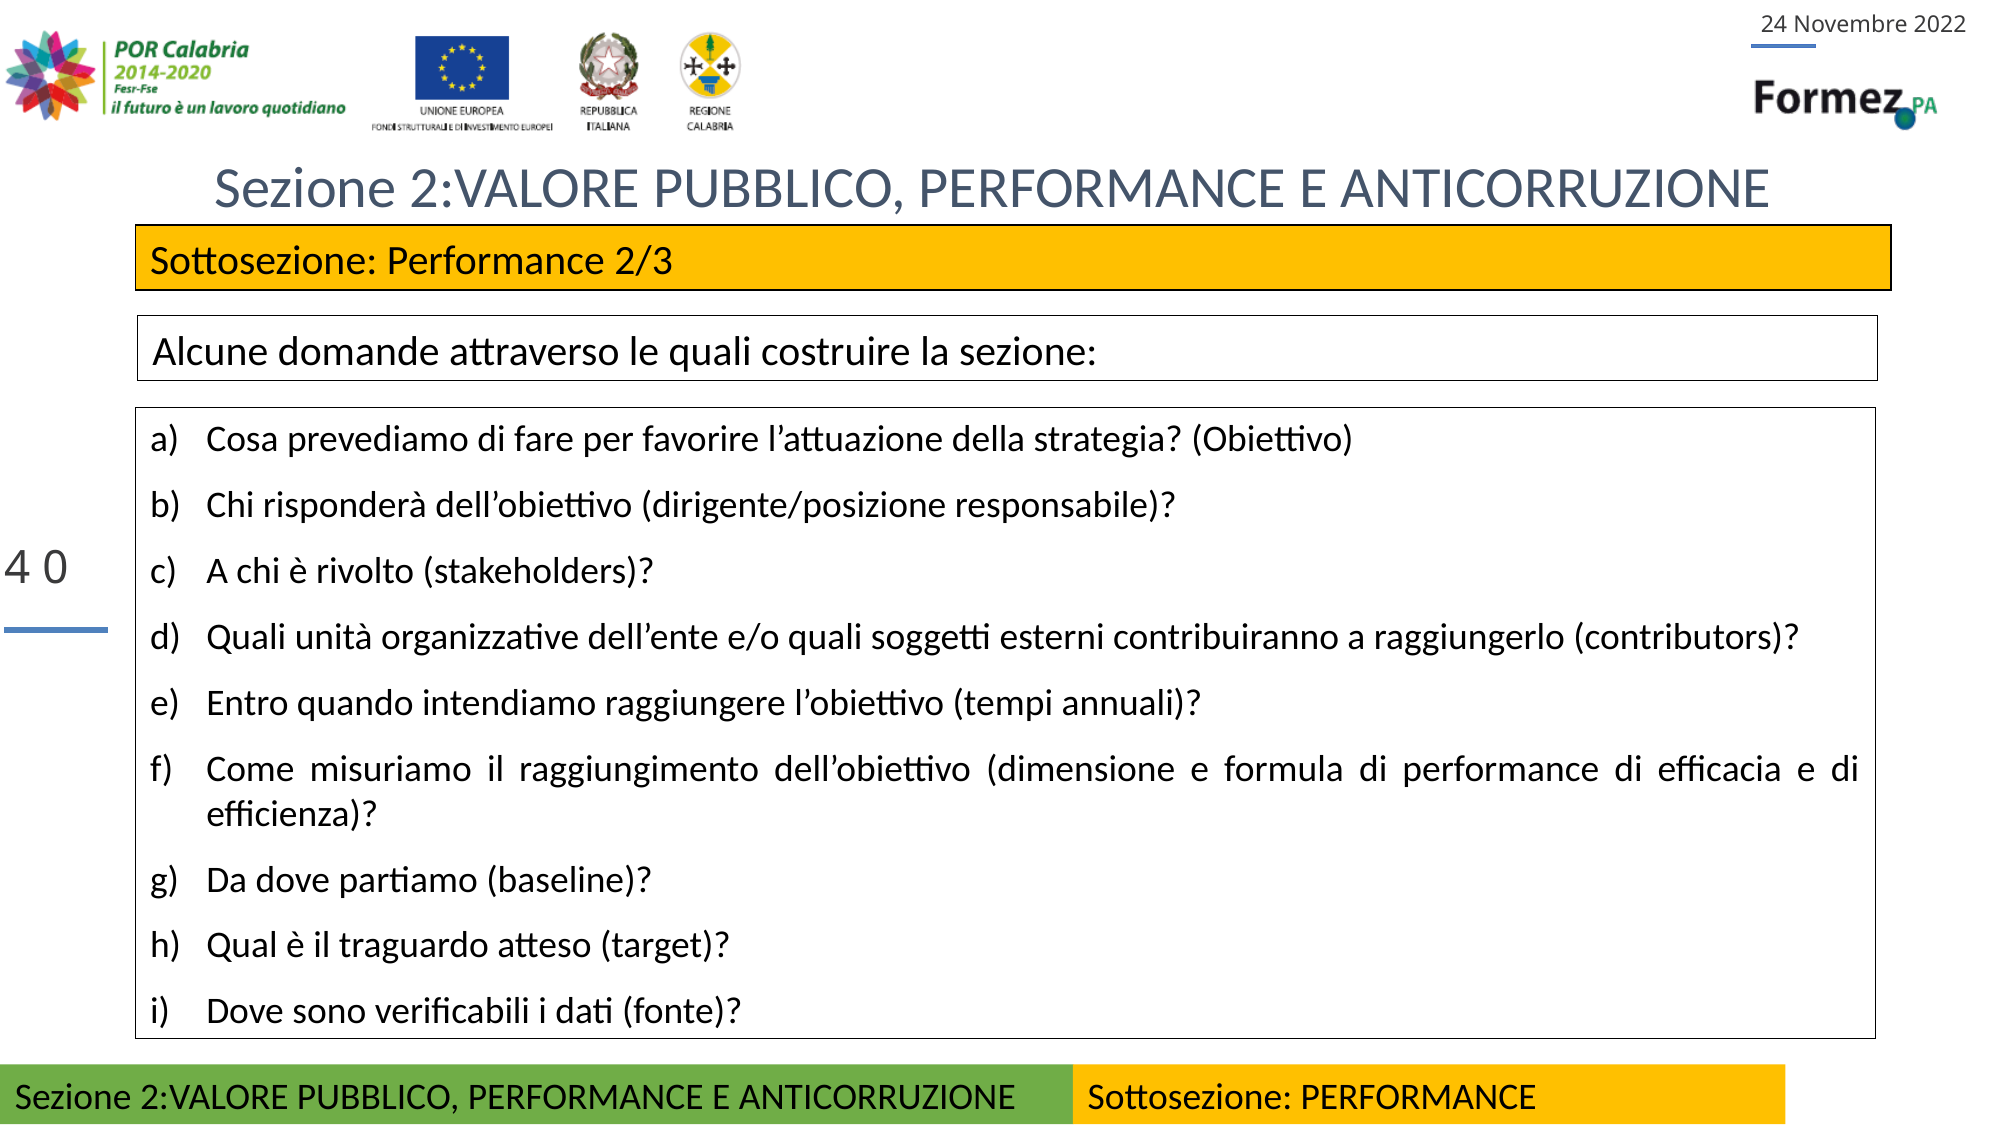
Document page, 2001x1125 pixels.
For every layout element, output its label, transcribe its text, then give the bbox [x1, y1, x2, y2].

text_box Sezione 2:VALORE PUBBLICO, PERFORMANCE E ANTICORRUZIONE [0, 1064, 1072, 1125]
text_box Alcune domande attraverso le quali costruire la sezione: [137, 315, 1878, 381]
picture [0, 2, 754, 153]
text_box Sottosezione: Performance 2/3 [135, 224, 1891, 290]
title Sezione 2:VALORE PUBBLICO, PERFORMANCE E ANTICORRUZIONE [137, 135, 1863, 243]
text_box Sottosezione: PERFORMANCE [1072, 1064, 1786, 1125]
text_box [4, 542, 108, 633]
text_box Cosa prevediamo di fare per favorire l’attuazione della strategia? (Obiettivo) Chi risponderà dell’obiettivo (dirigente/posizione responsabile)? A chi è rivolto (stakeholders)? Quali unità organizzative dell’ente e/o quali soggetti esterni contribuiranno a raggiungerlo (contributors)? Entro quando intendiamo raggiungere l’obiettivo (tempi annuali)? Come misuriamo il raggiungimento dell’obiettivo (dimensione e formula di performance di efficacia e di efficienza)? Da dove partiamo (baseline)? Qual è il traguardo atteso (target)? Dove sono verificabili i dati (fonte)? [135, 407, 1876, 1039]
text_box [1751, 5, 2000, 134]
